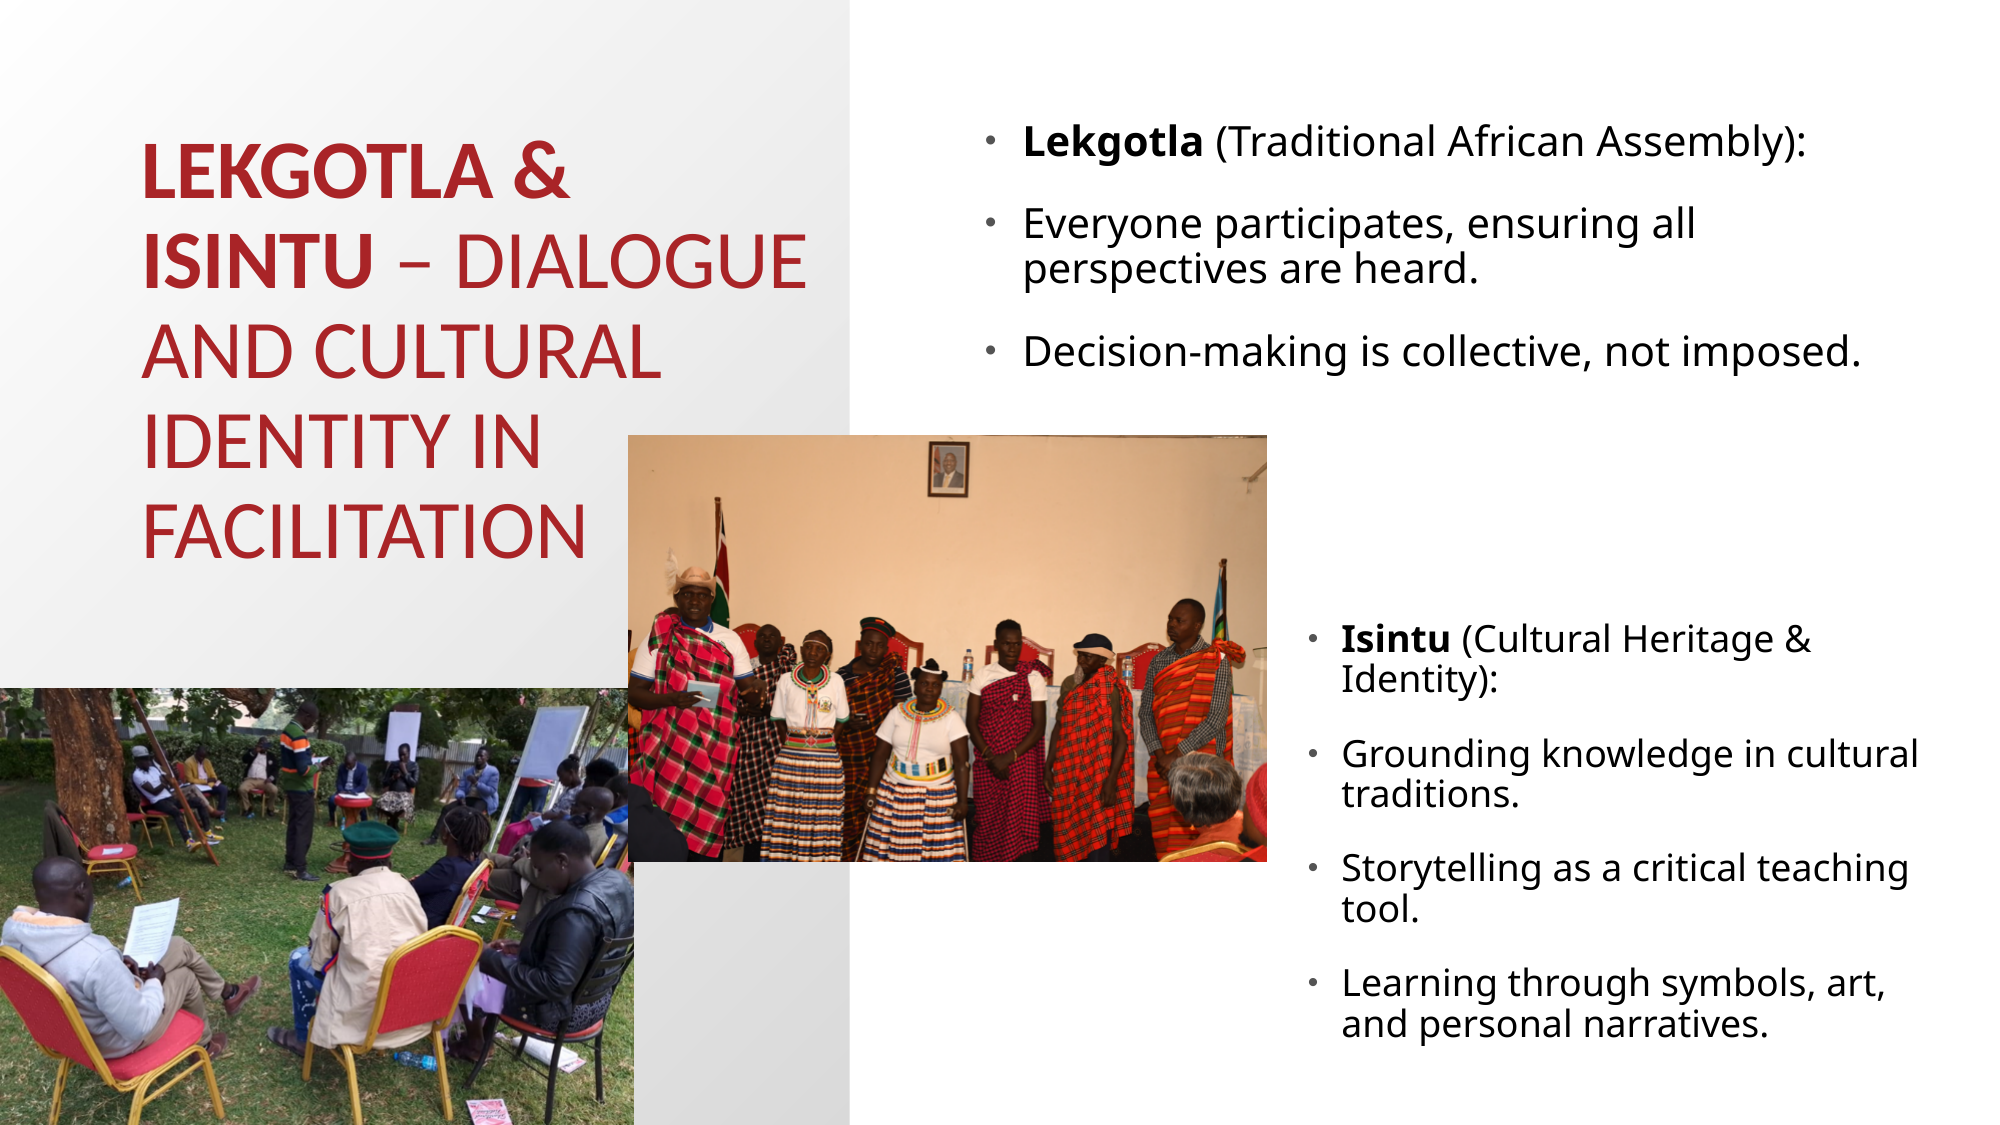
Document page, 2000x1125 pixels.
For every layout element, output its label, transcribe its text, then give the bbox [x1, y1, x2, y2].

title Lekgotla & Isintu – Dialogue and Cultural Identity in Facilitation [126, 112, 834, 584]
picture [0, 435, 1267, 1125]
text_box Isintu (Cultural Heritage & Identity): Grounding knowledge in cultural traditions. Storytelling as a critical teaching tool. Learning through symbols, art, and personal narratives. [1286, 612, 1957, 1056]
list Lekgotla (Traditional African Assembly): Everyone participates, ensuring all perspectives are heard. Decision-making is collective, not imposed. [962, 112, 1957, 386]
